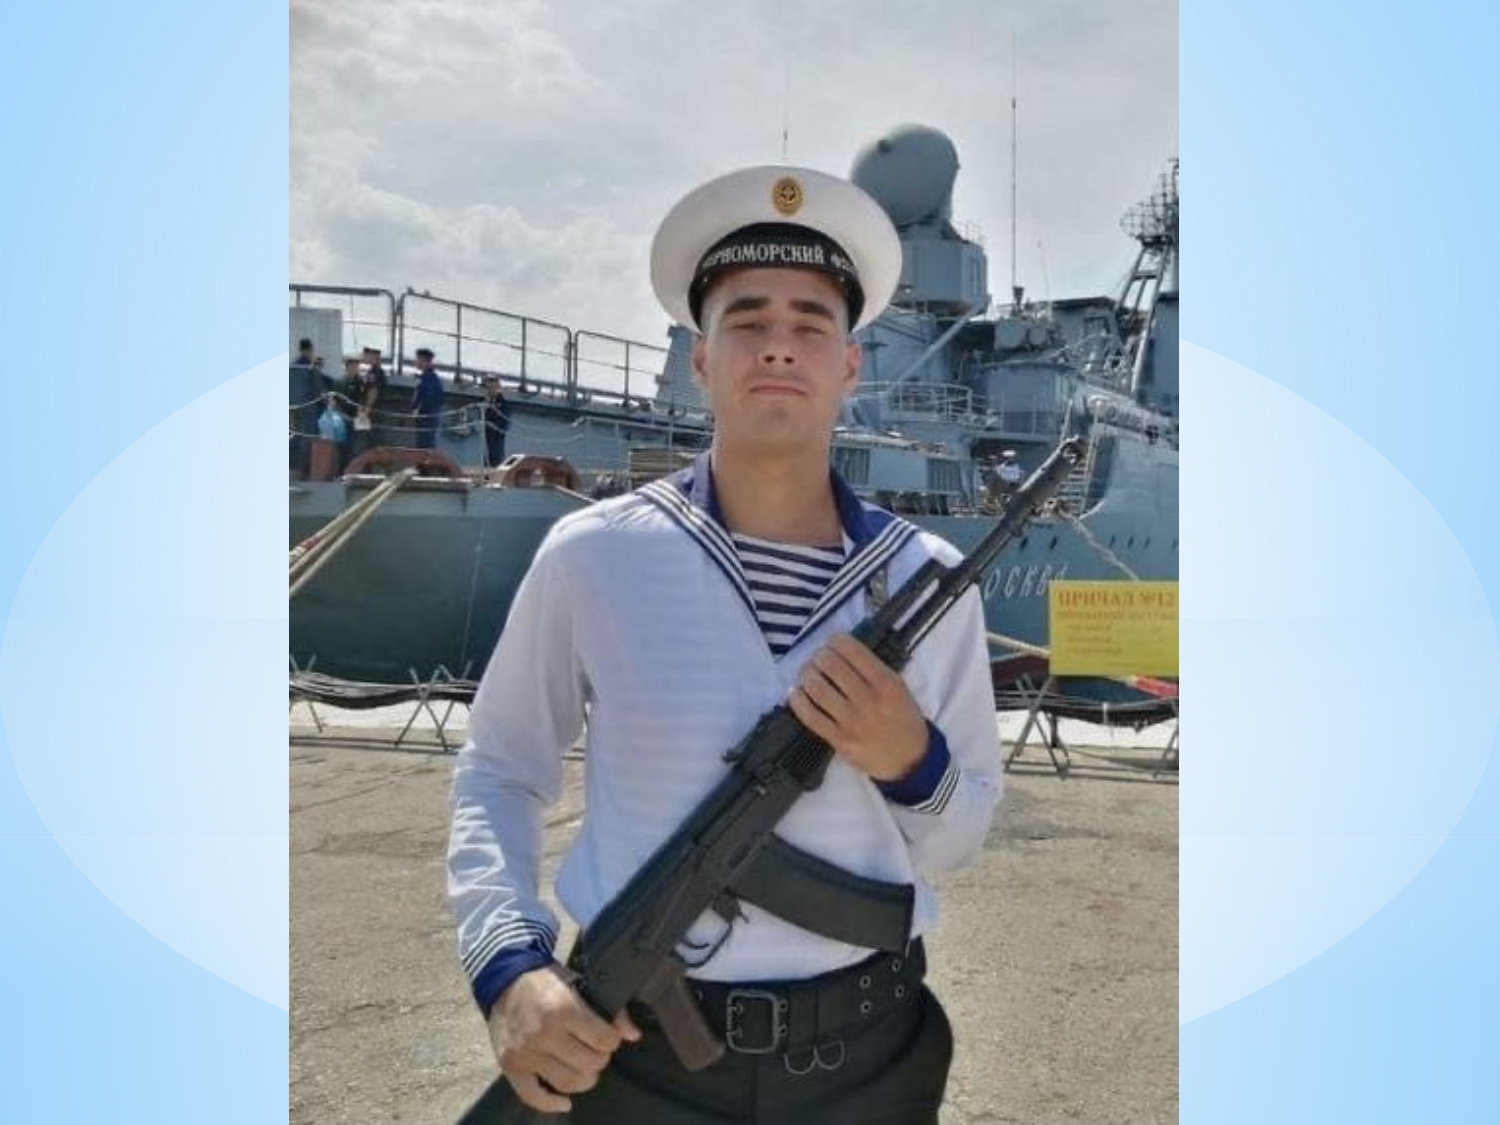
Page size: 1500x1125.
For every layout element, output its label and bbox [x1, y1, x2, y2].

picture [288, 0, 1179, 1125]
